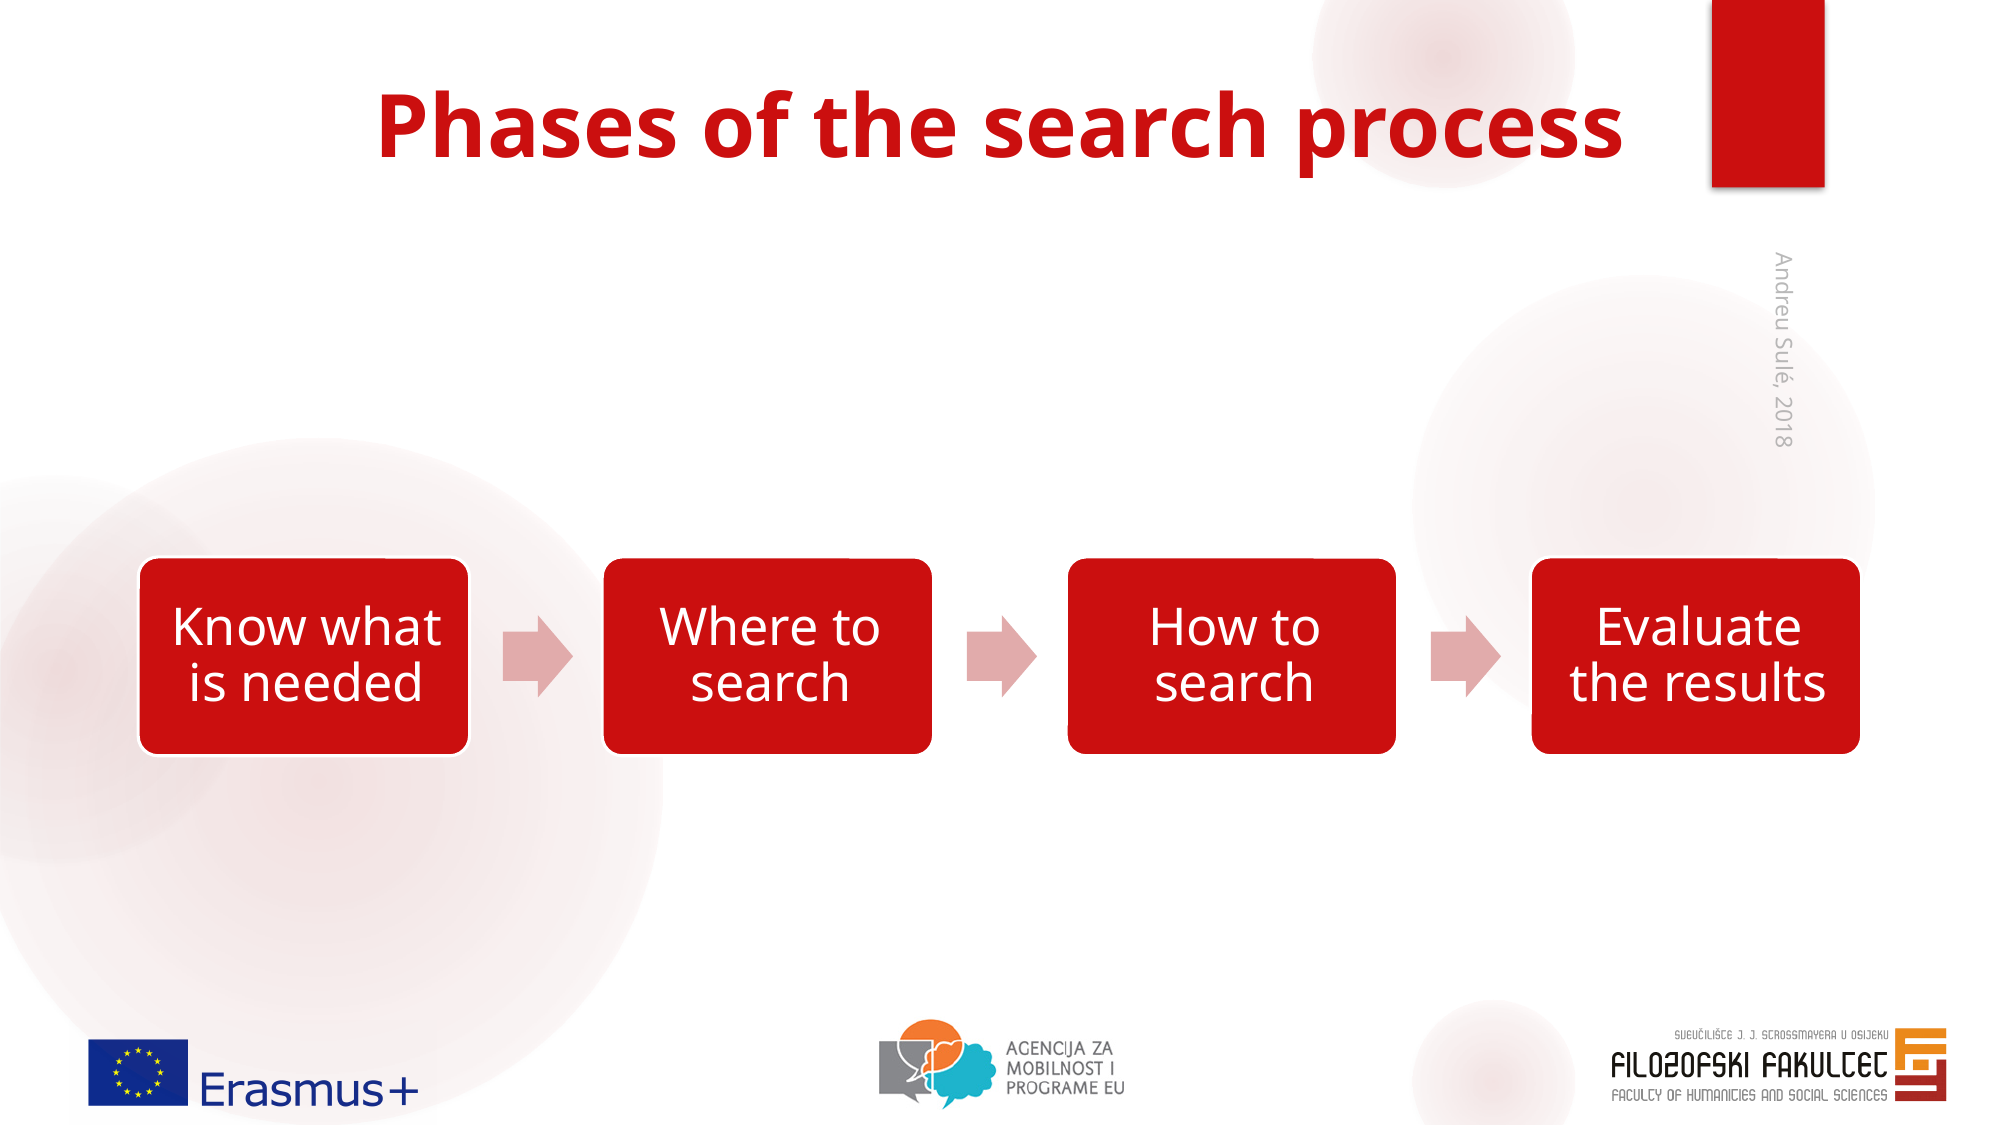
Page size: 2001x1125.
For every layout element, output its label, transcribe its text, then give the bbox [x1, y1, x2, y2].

footer Andreu Sulé, 2018 [1760, 237, 1811, 296]
picture [1610, 1017, 1951, 1112]
picture [879, 1014, 1140, 1125]
picture [69, 1020, 437, 1125]
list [137, 299, 1863, 1014]
title Phases of the search process [137, 62, 1863, 281]
